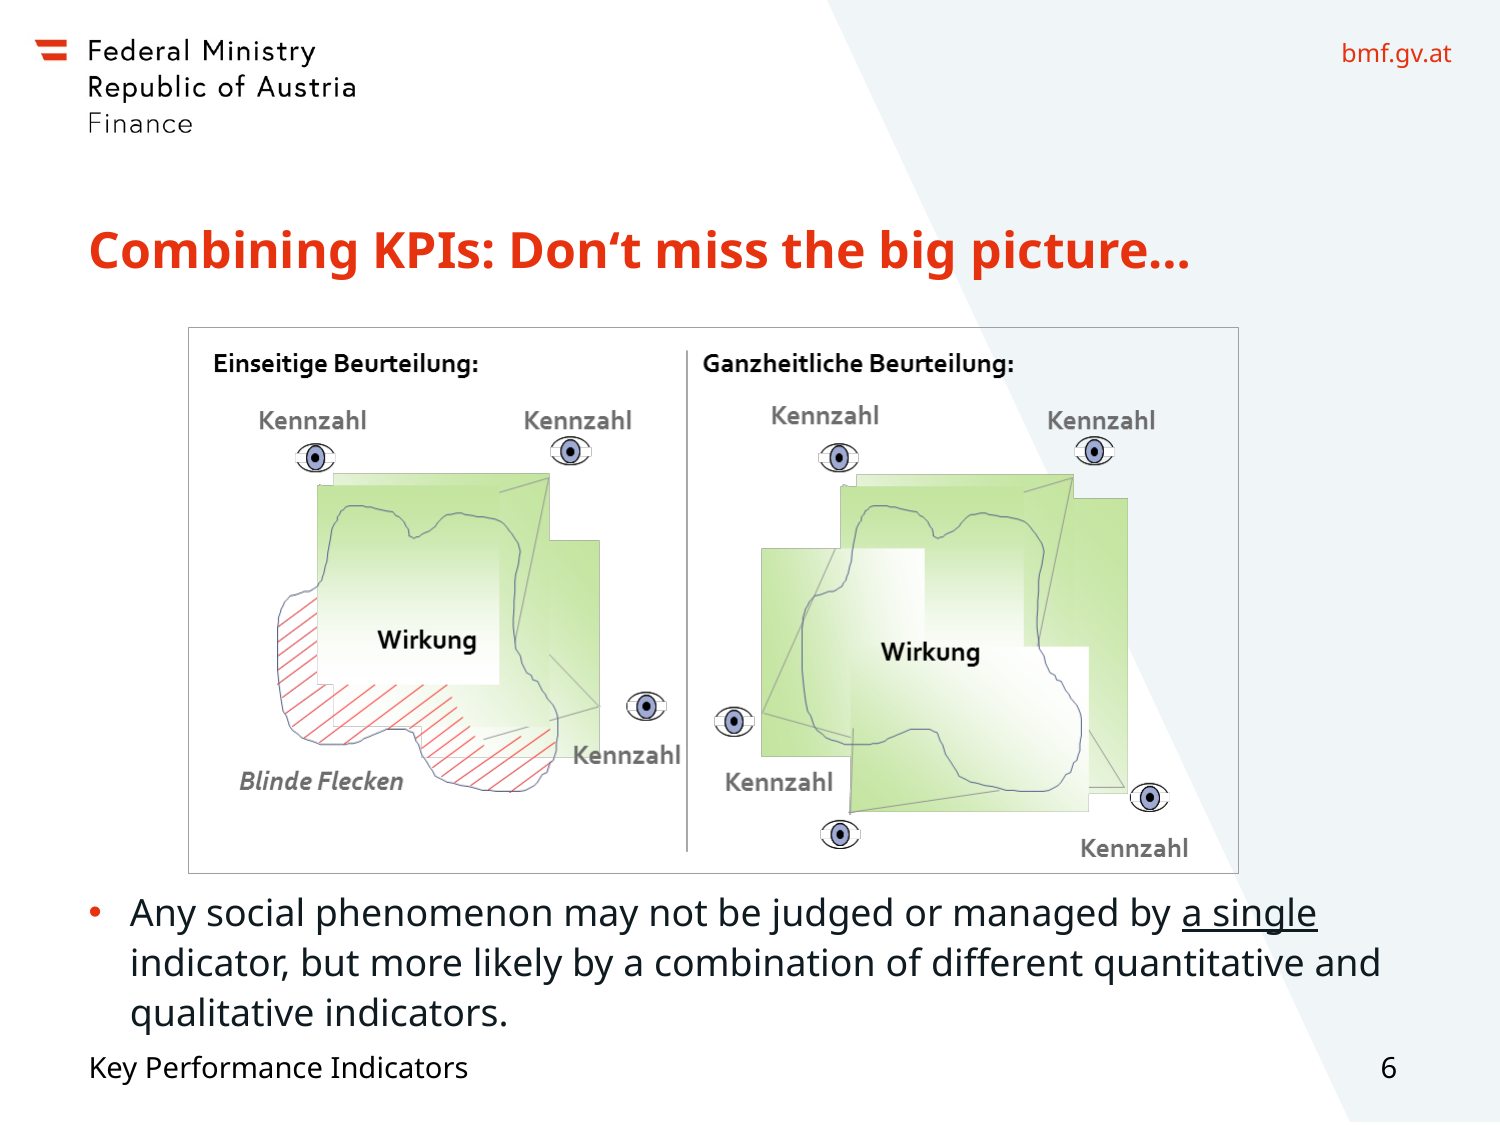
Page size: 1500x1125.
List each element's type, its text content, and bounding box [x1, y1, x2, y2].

slide_number 6 [1239, 1047, 1398, 1092]
list Any social phenomenon may not be judged or managed by a single indicator, but more likely by a combination of different quantitative and qualitative indicators. [88, 803, 1398, 1008]
title Combining KPIs: Don‘t miss the big picture… [88, 216, 1398, 353]
picture [0, 0, 1500, 1122]
footer Key Performance Indicators [88, 1047, 1217, 1092]
